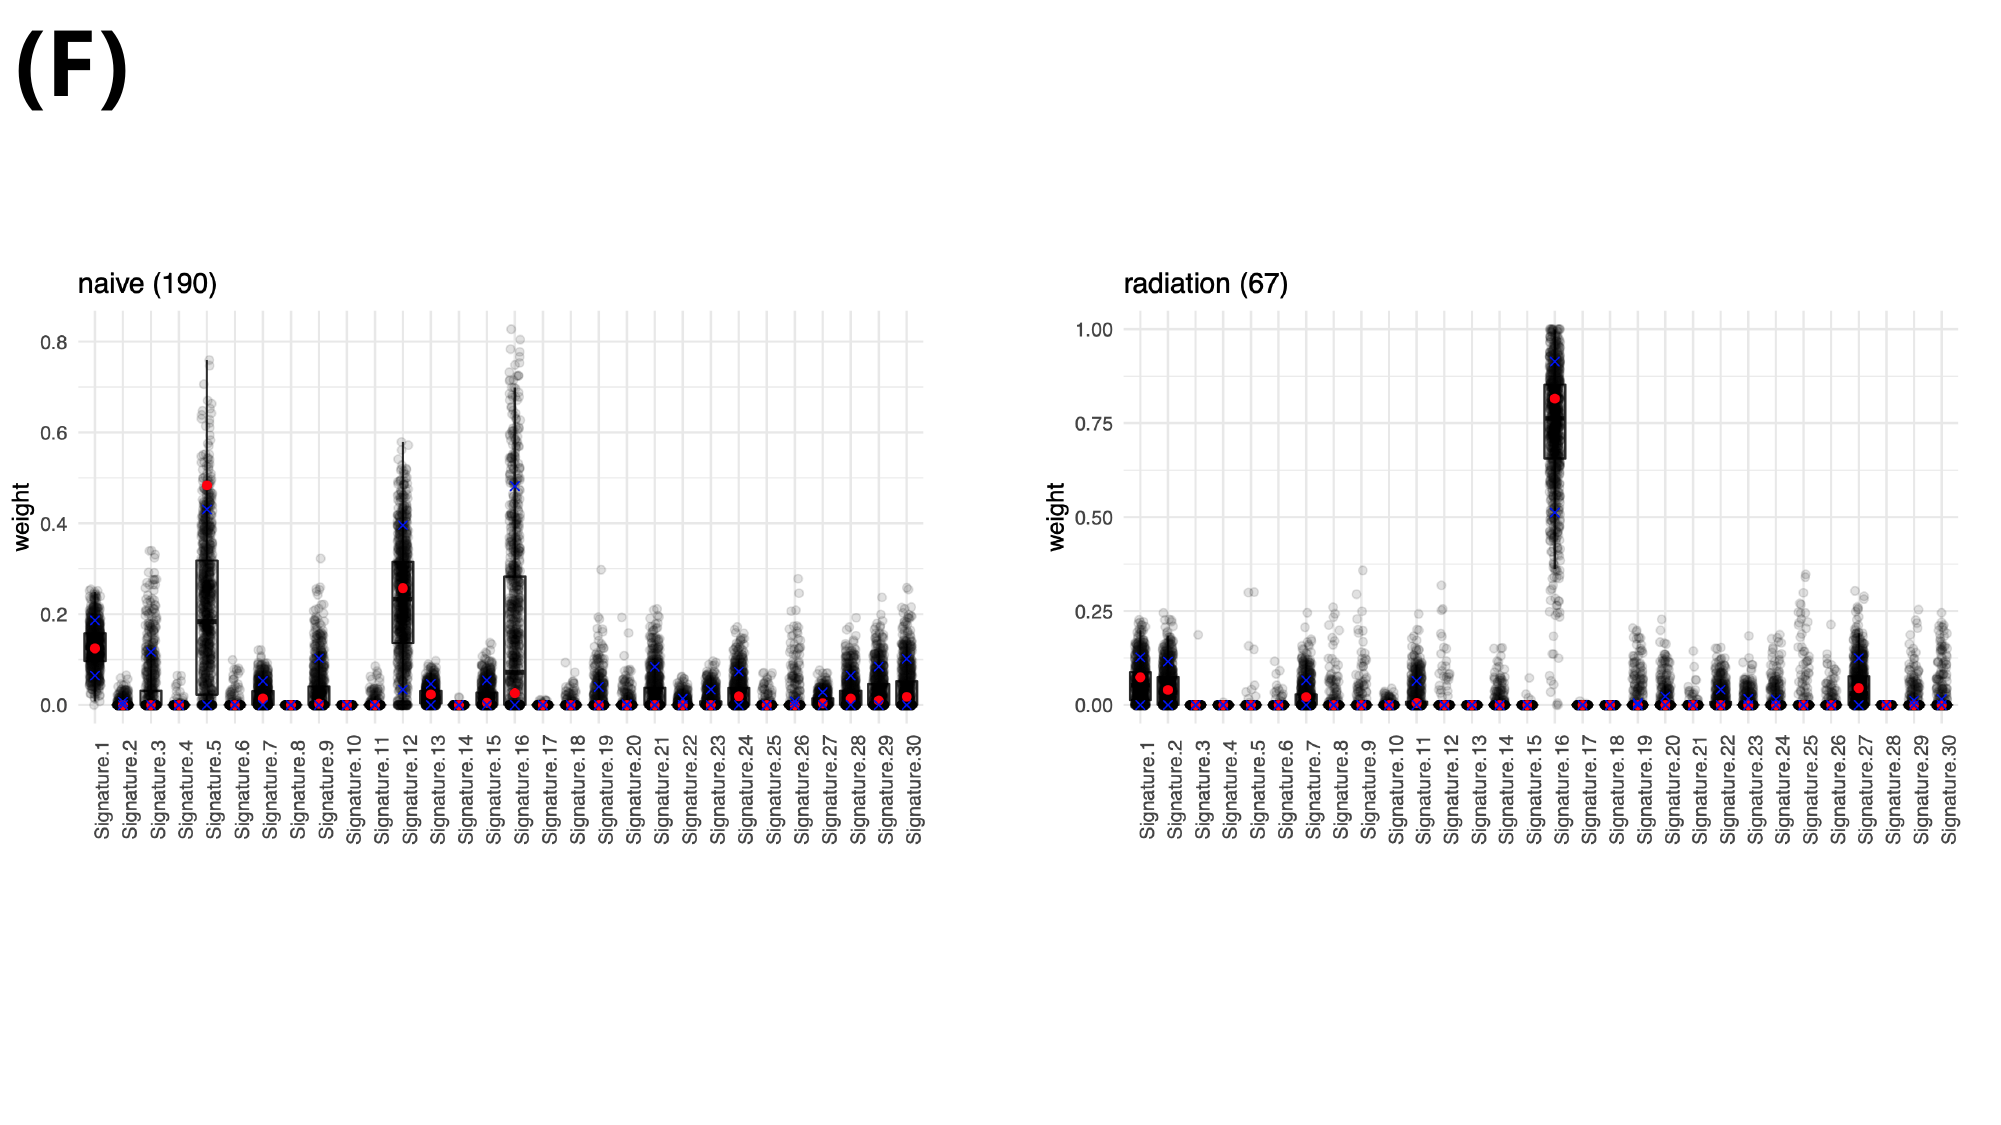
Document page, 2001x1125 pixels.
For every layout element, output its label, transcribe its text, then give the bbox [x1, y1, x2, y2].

title (F) [0, 0, 1725, 134]
picture [0, 246, 2000, 879]
